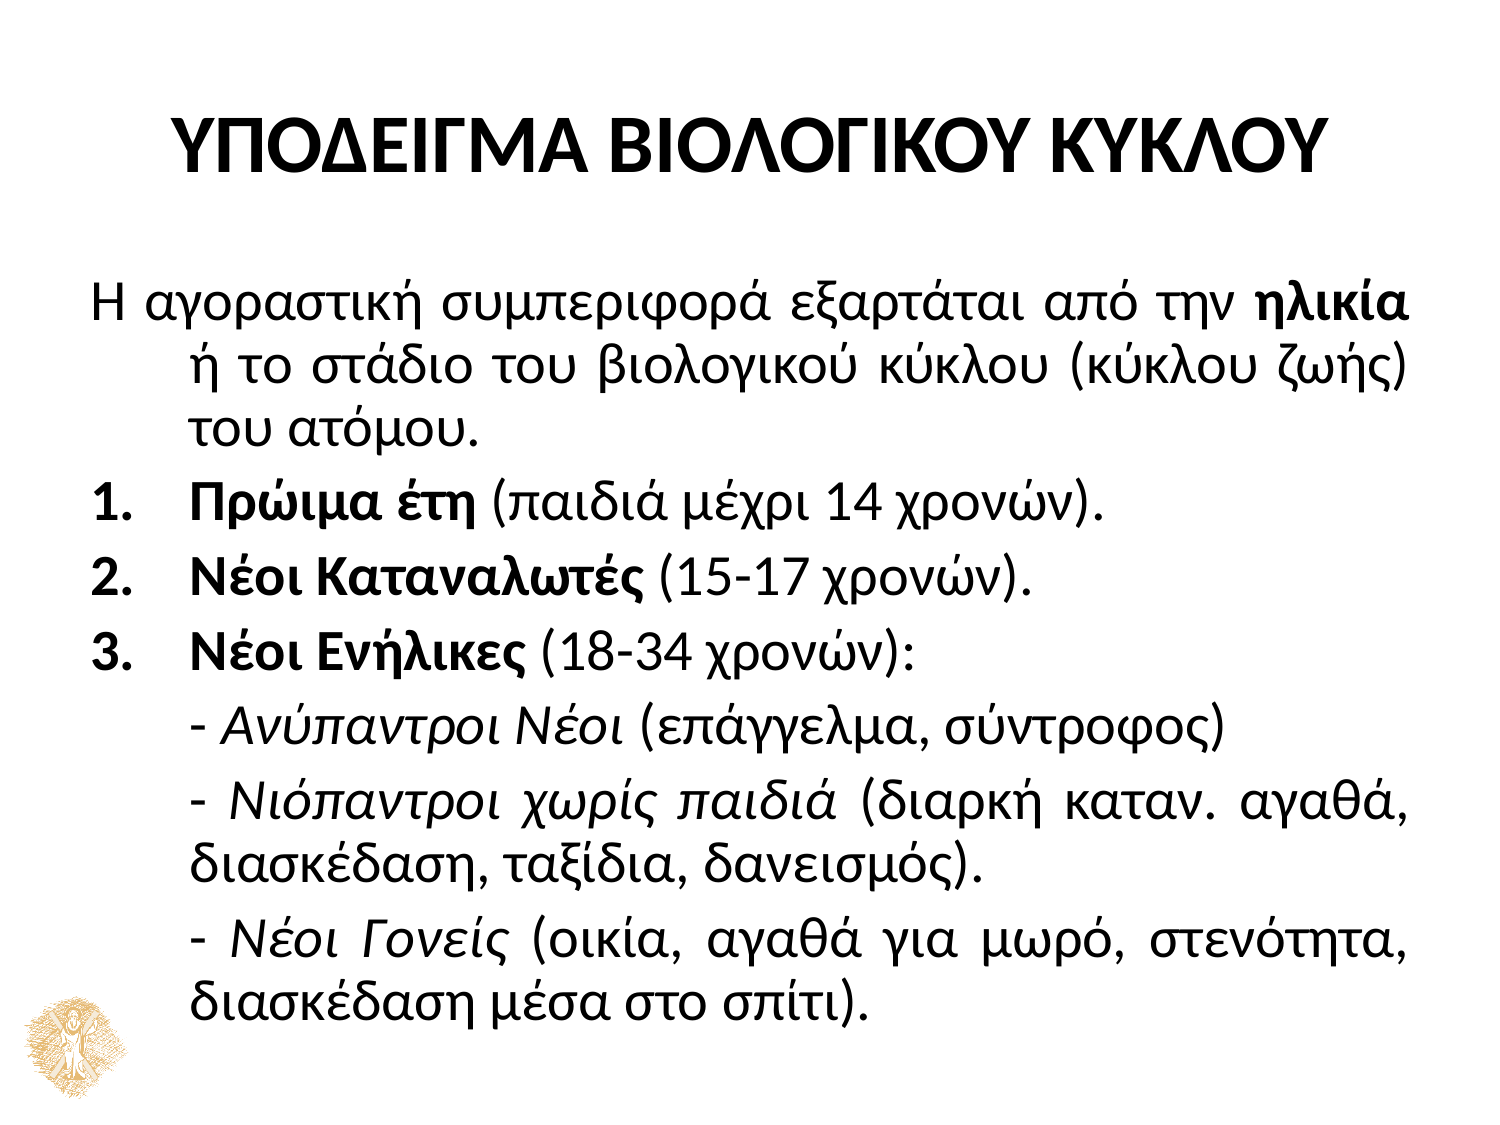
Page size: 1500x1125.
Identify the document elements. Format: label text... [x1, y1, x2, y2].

picture [17, 986, 137, 1103]
title ΥΠΟΔΕΙΓΜΑ ΒΙΟΛΟΓΙΚΟΥ ΚΥΚΛΟΥ [75, 45, 1425, 233]
list Η αγοραστική συμπεριφορά εξαρτάται από την ηλικία ή το στάδιο του βιολογικού κύκλου (κύκλου ζωής) του ατόμου. Πρώιμα έτη (παιδιά μέχρι 14 χρονών). Νέοι Καταναλωτές (15-17 χρονών). Νέοι Ενήλικες (18-34 χρονών): - Ανύπαντροι Νέοι (επάγγελμα, σύντροφος) - Νιόπαντροι χωρίς παιδιά (διαρκή καταν. αγαθά, διασκέδαση, ταξίδια, δανεισμός). - Νέοι Γονείς (οικία, αγαθά για μωρό, στενότητα, διασκέδαση μέσα στο σπίτι). [75, 262, 1425, 1083]
